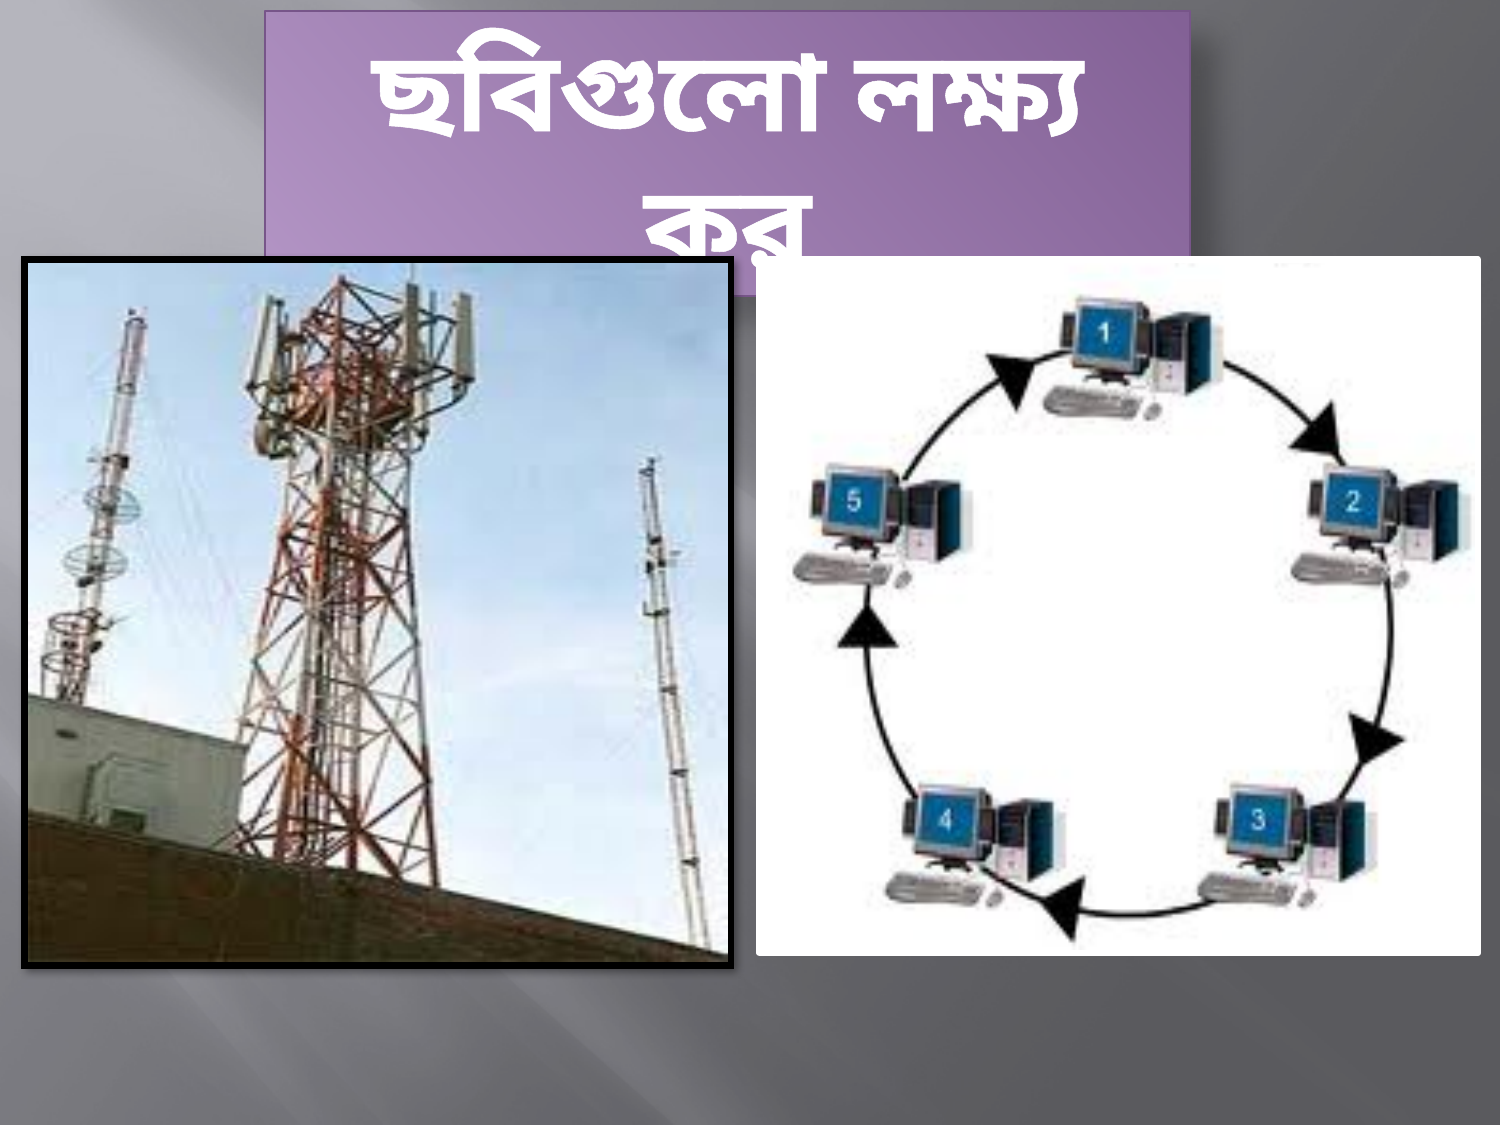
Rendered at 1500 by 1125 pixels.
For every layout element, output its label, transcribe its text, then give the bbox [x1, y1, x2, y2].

text_box ছবিগুলো লক্ষ্য কর [264, 10, 1191, 277]
picture [762, 262, 1476, 951]
picture [27, 262, 728, 963]
